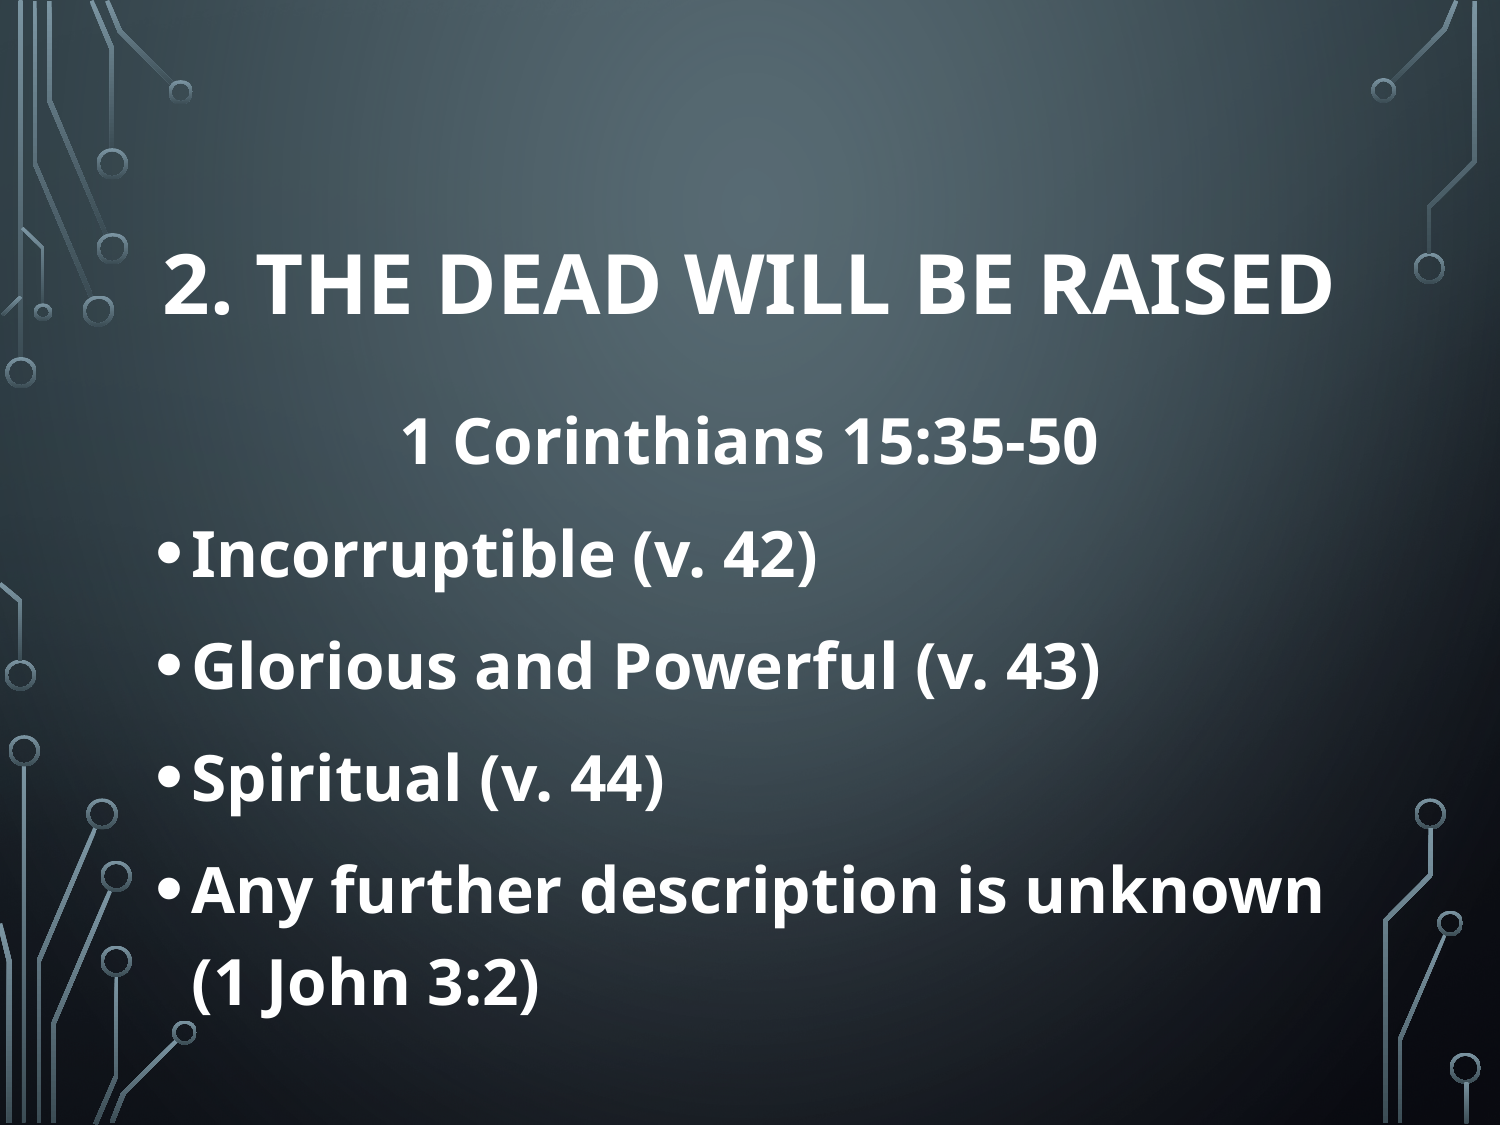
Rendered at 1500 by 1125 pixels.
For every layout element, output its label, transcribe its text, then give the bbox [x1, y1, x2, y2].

list 1 Corinthians 15:35-50 Incorruptible (v. 42) Glorious and Powerful (v. 43) Spiritual (v. 44) Any further description is unknown (1 John 3:2) [140, 378, 1360, 1055]
title 2. The Dead Will Be Raised [140, 216, 1360, 359]
